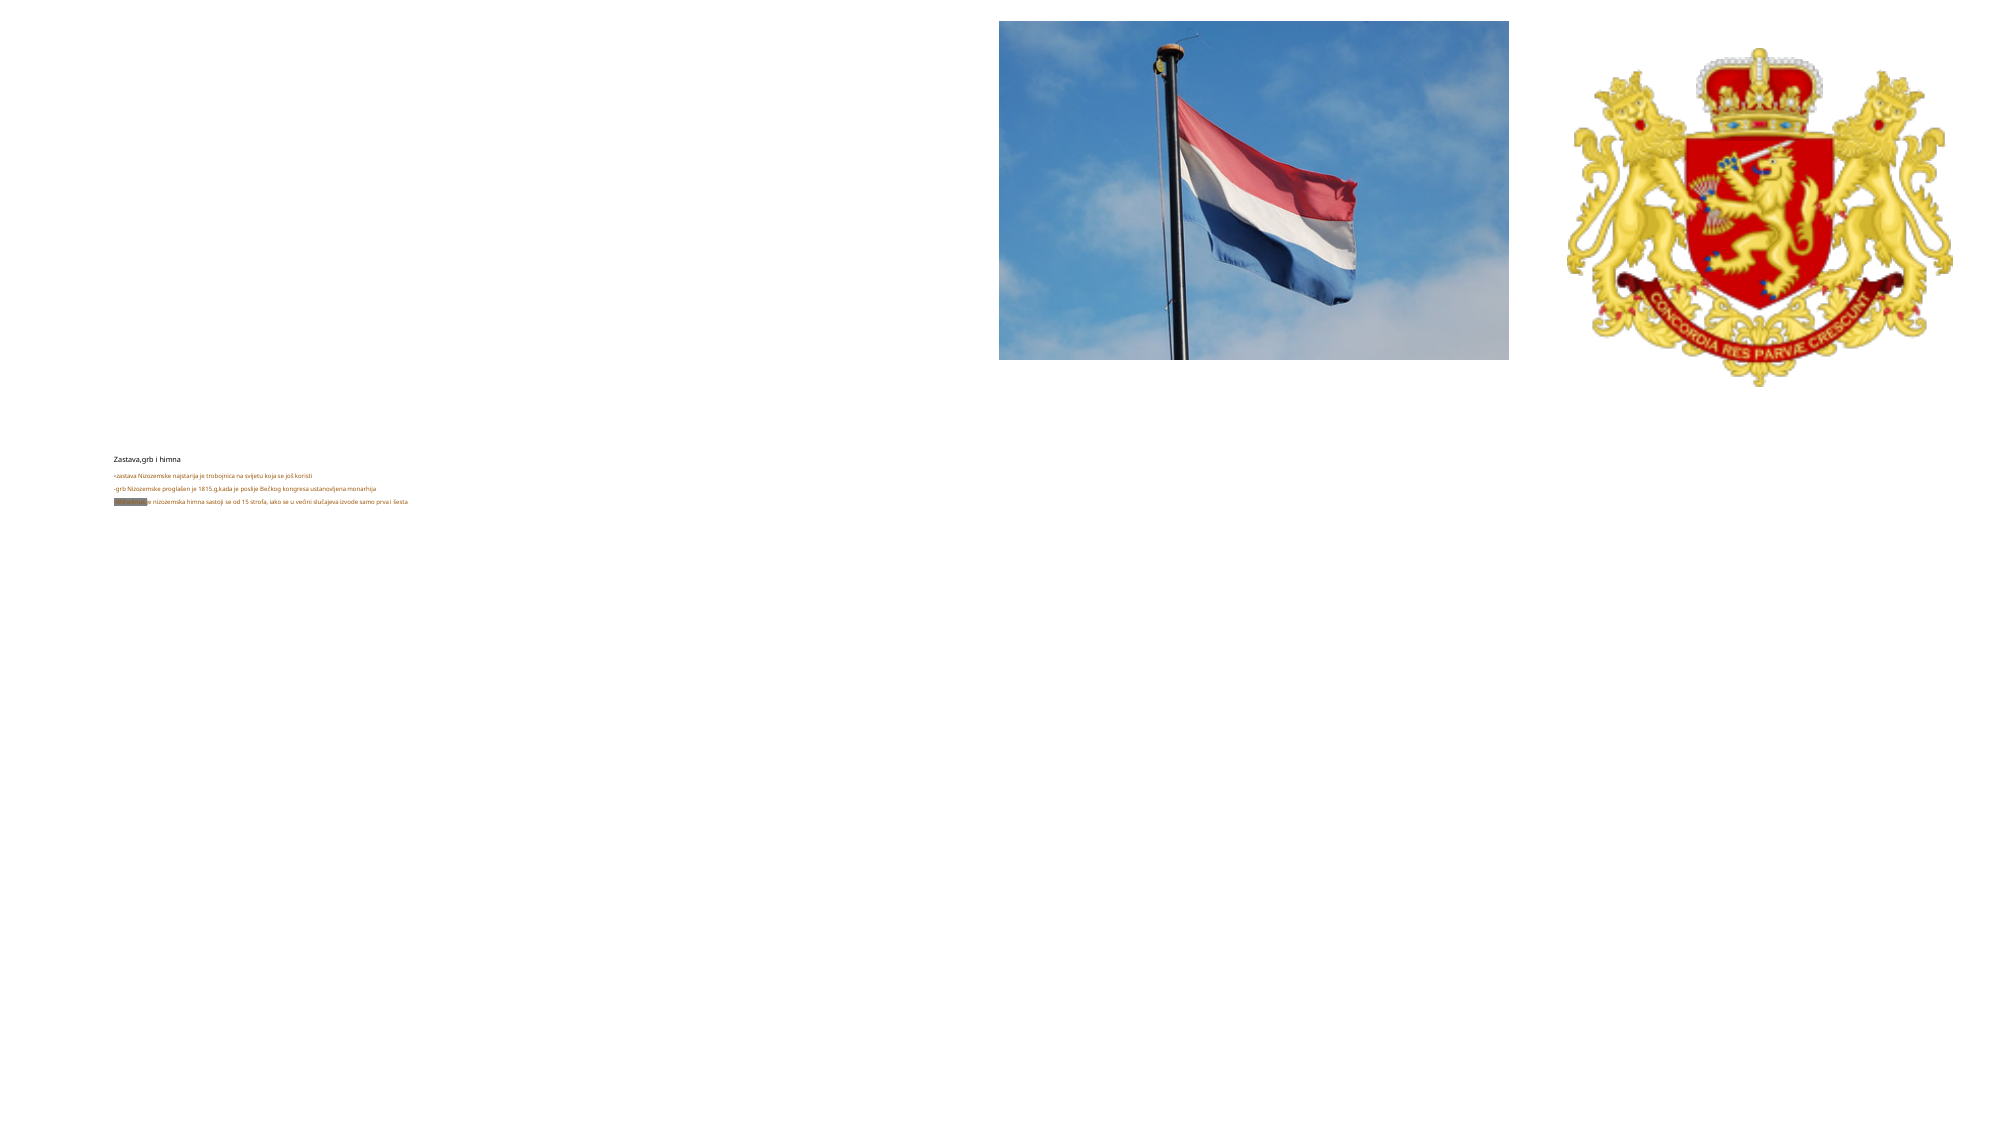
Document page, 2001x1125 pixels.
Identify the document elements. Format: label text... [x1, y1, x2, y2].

picture [1567, 48, 1953, 387]
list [999, 21, 1509, 360]
title Zastava,grb i himna -zastava Nizozemske najstarija je trobojnica na svijetu koja se još koristi -grb Nizozemske proglašen je 1815.g,kada je poslije Bečkog kongresa ustanovljena monarhija -Wilhelmus je nizozemska himna sastoji se od 15 strofa, iako se u većini slučajeva izvode samo prva i šesta [98, 447, 1901, 515]
